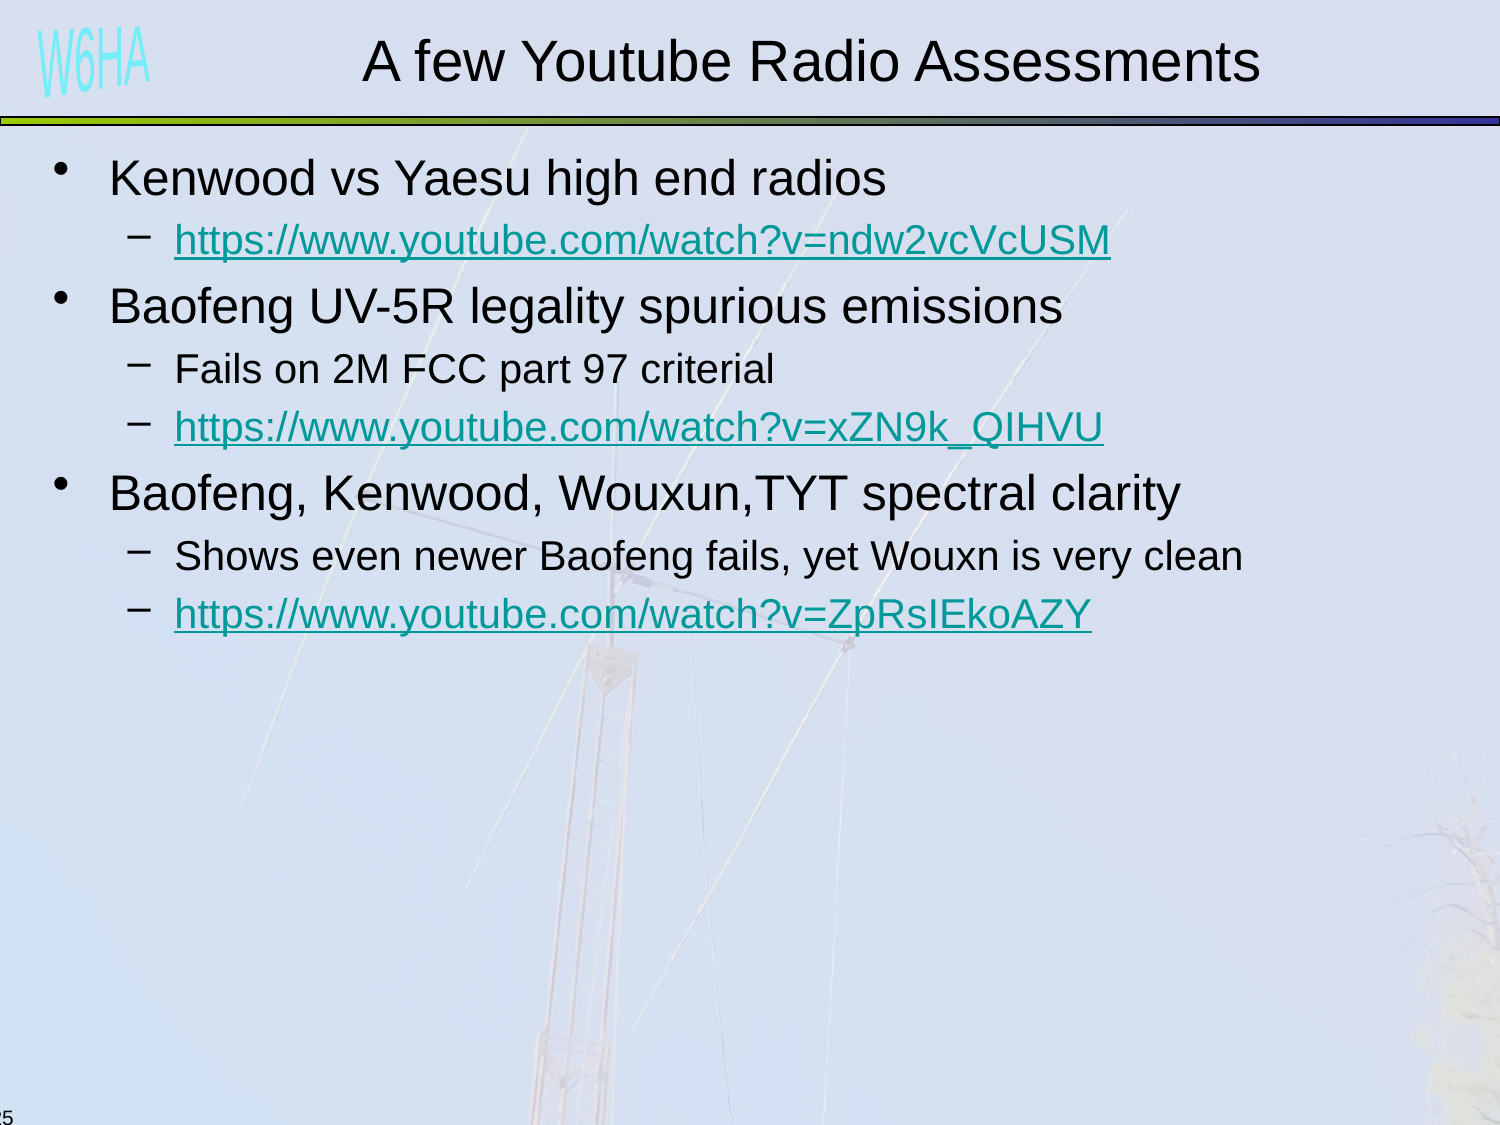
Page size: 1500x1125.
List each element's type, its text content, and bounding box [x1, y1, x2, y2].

list Kenwood vs Yaesu high end radios https://www.youtube.com/watch?v=ndw2vcVcUSM Baofeng UV-5R legality spurious emissions Fails on 2M FCC part 97 criterial https://www.youtube.com/watch?v=xZN9k_QIHVU Baofeng, Kenwood, Wouxun,TYT spectral clarity Shows even newer Baofeng fails, yet Wouxn is very clean https://www.youtube.com/watch?v=ZpRsIEkoAZY [37, 137, 1476, 1088]
title A few Youtube Radio Assessments [137, 12, 1488, 113]
